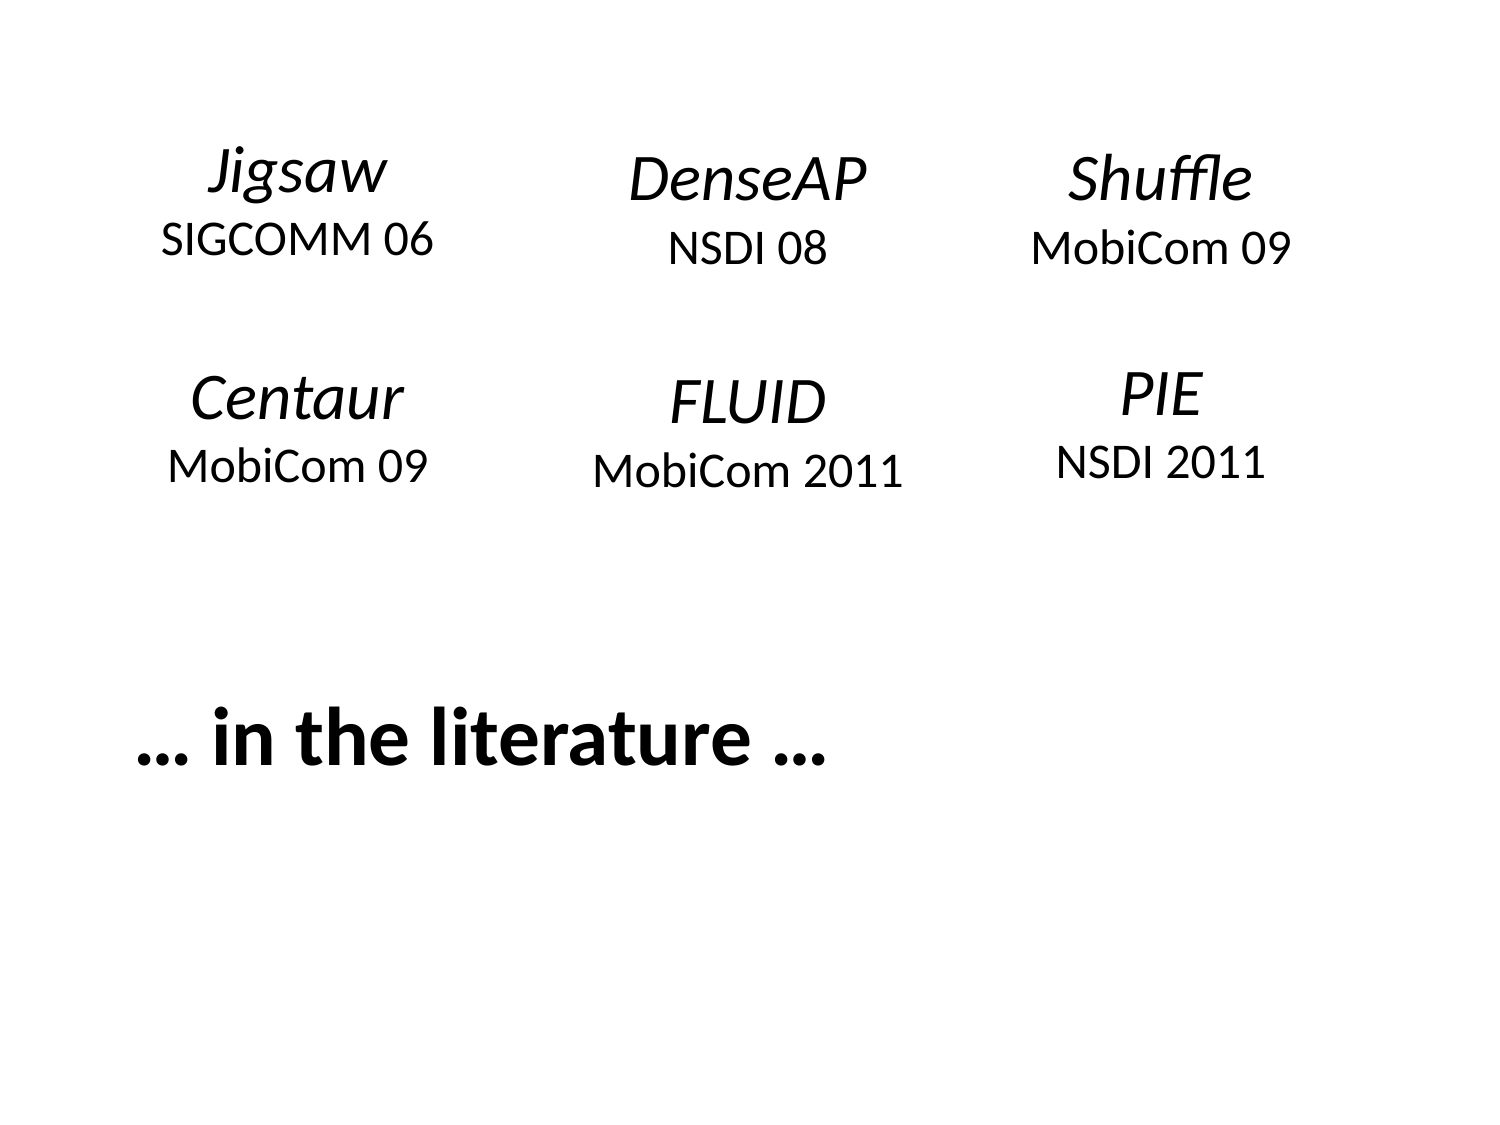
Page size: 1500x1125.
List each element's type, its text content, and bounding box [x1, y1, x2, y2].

text_box Centaur MobiCom 09 [152, 345, 444, 501]
title … in the literature … [118, 675, 1394, 799]
text_box Shuffle MobiCom 09 [1015, 126, 1307, 282]
text_box FLUID MobiCom 2011 [577, 349, 919, 505]
text_box Jigsaw SIGCOMM 06 [146, 118, 450, 273]
text_box PIE NSDI 2011 [1040, 341, 1282, 496]
text_box DenseAP NSDI 08 [613, 126, 882, 282]
